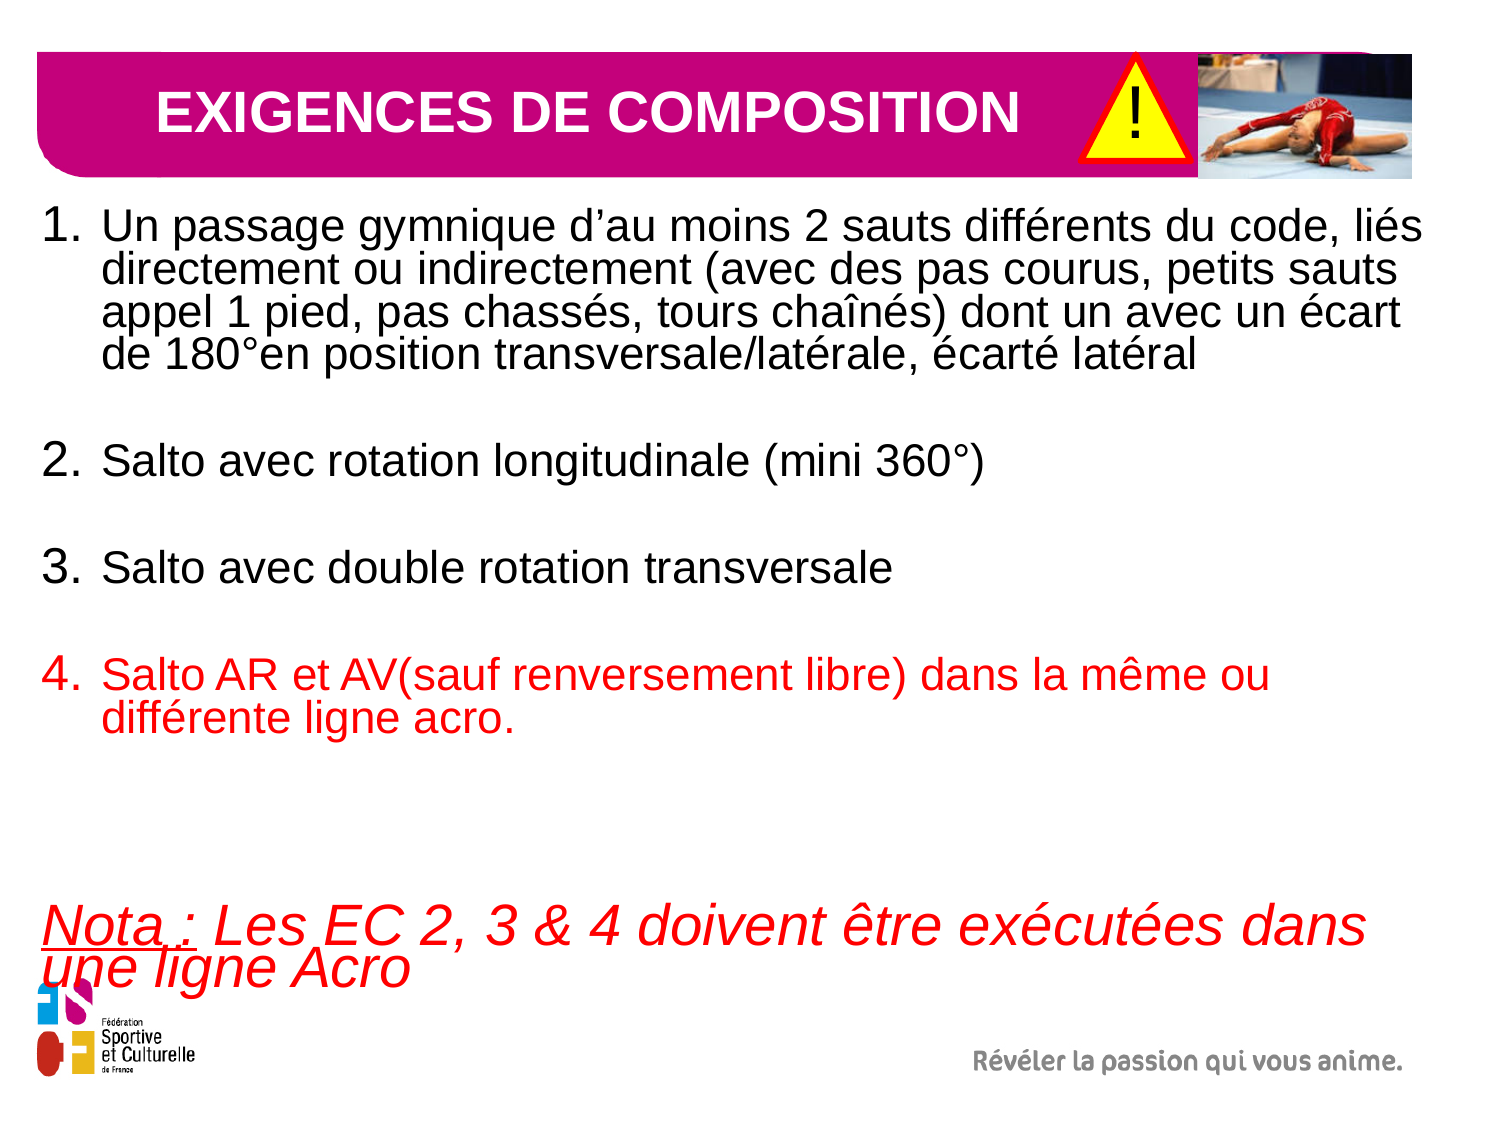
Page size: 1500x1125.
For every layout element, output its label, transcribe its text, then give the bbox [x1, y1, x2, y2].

picture [0, 0, 1473, 1109]
text_box ! [1078, 52, 1193, 164]
list Un passage gymnique d’au moins 2 sauts différents du code, liés directement ou indirectement (avec des pas courus, petits sauts appel 1 pied, pas chassés, tours chaînés) dont un avec un écart de 180°en position transversale/latérale, écarté latéral Salto avec rotation longitudinale (mini 360°) Salto avec double rotation transversale Salto AR et AV(sauf renversement libre) dans la même ou différente ligne acro. Nota : Les EC 2, 3 & 4 doivent être exécutées dans une ligne Acro [41, 208, 1447, 941]
title Exigences de composition [96, 45, 1471, 173]
